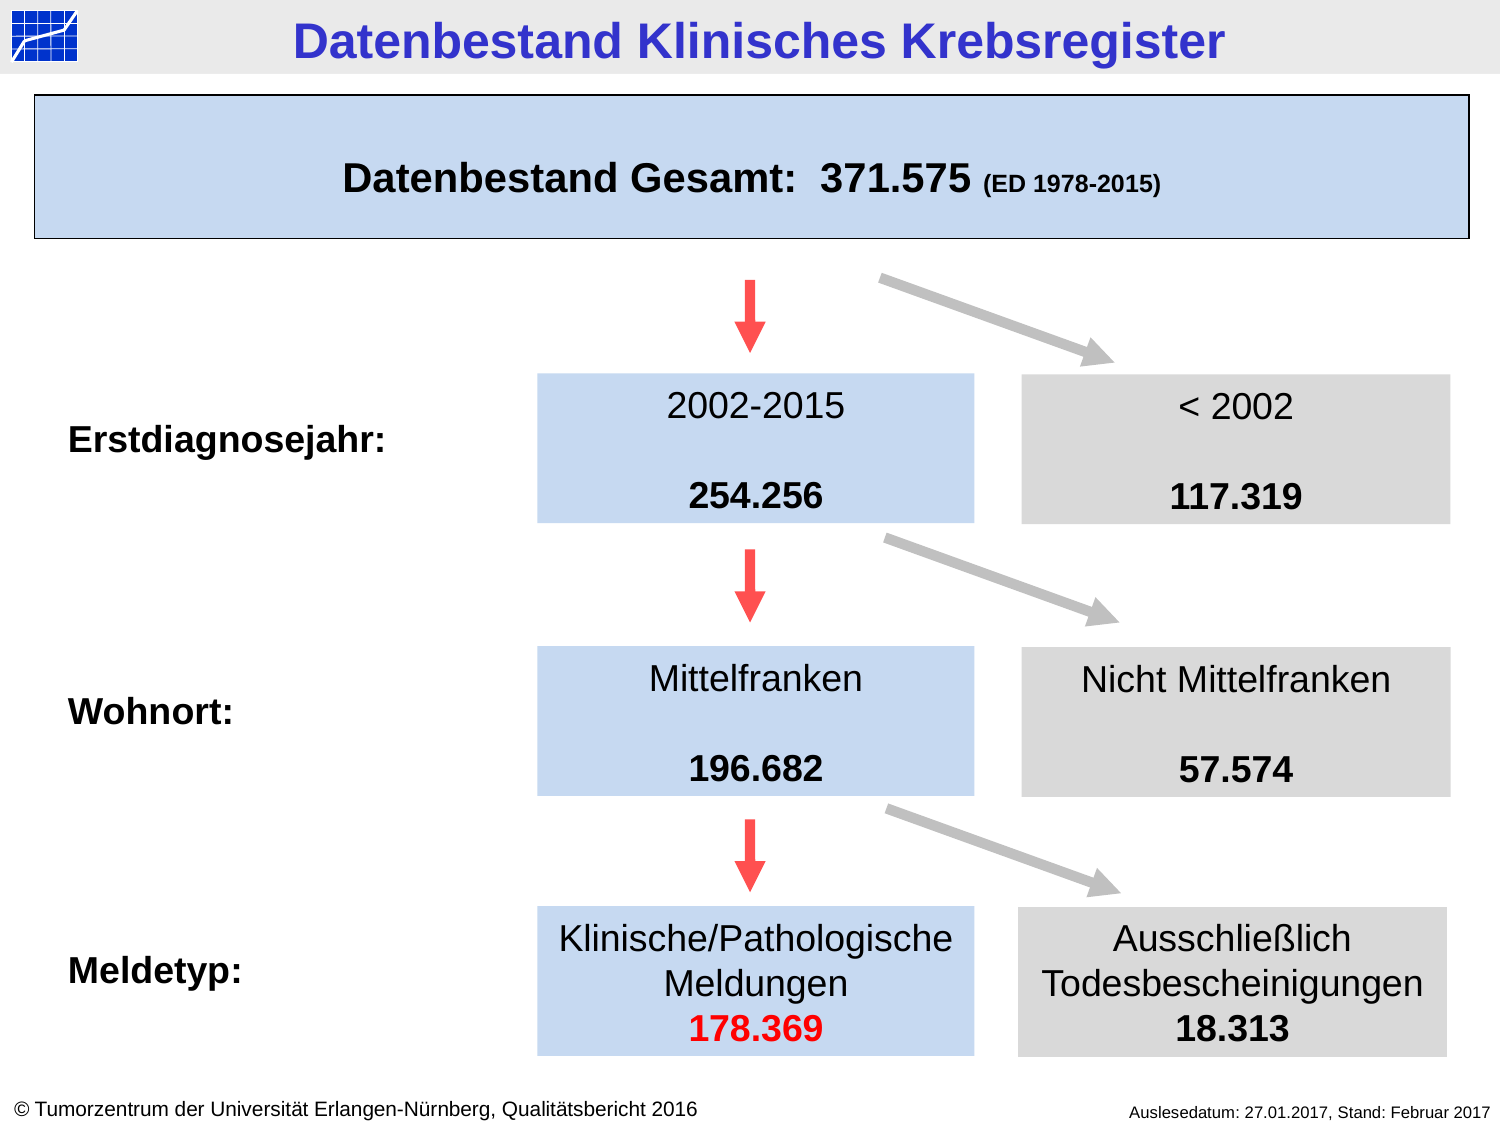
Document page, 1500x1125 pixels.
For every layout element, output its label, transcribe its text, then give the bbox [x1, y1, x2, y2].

text_box Nicht Mittelfranken 57.574 [1021, 647, 1451, 797]
text_box [879, 277, 1115, 365]
text_box < 2002 117.319 [1021, 374, 1451, 525]
text_box Datenbestand Gesamt: 371.575 (ED 1978-2015) [34, 95, 1470, 239]
text_box Ausschließlich Todesbescheinigungen 18.313 [1018, 907, 1447, 1057]
text_box [886, 808, 1122, 895]
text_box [0, 0, 90, 75]
text_box 2002-2015 254.256 [537, 373, 975, 524]
text_box [743, 819, 757, 893]
text_box Datenbestand Klinisches Krebsregister [92, 2, 1500, 75]
text_box [884, 537, 1120, 625]
text_box [743, 279, 757, 353]
text_box Erstdiagnosejahr: [53, 407, 467, 468]
text_box Klinische/Pathologische Meldungen 178.369 [537, 906, 975, 1056]
text_box Mittelfranken 196.682 [537, 646, 975, 796]
text_box Wohnort: [53, 679, 467, 739]
text_box [743, 549, 757, 623]
text_box Meldetyp: [53, 939, 467, 999]
